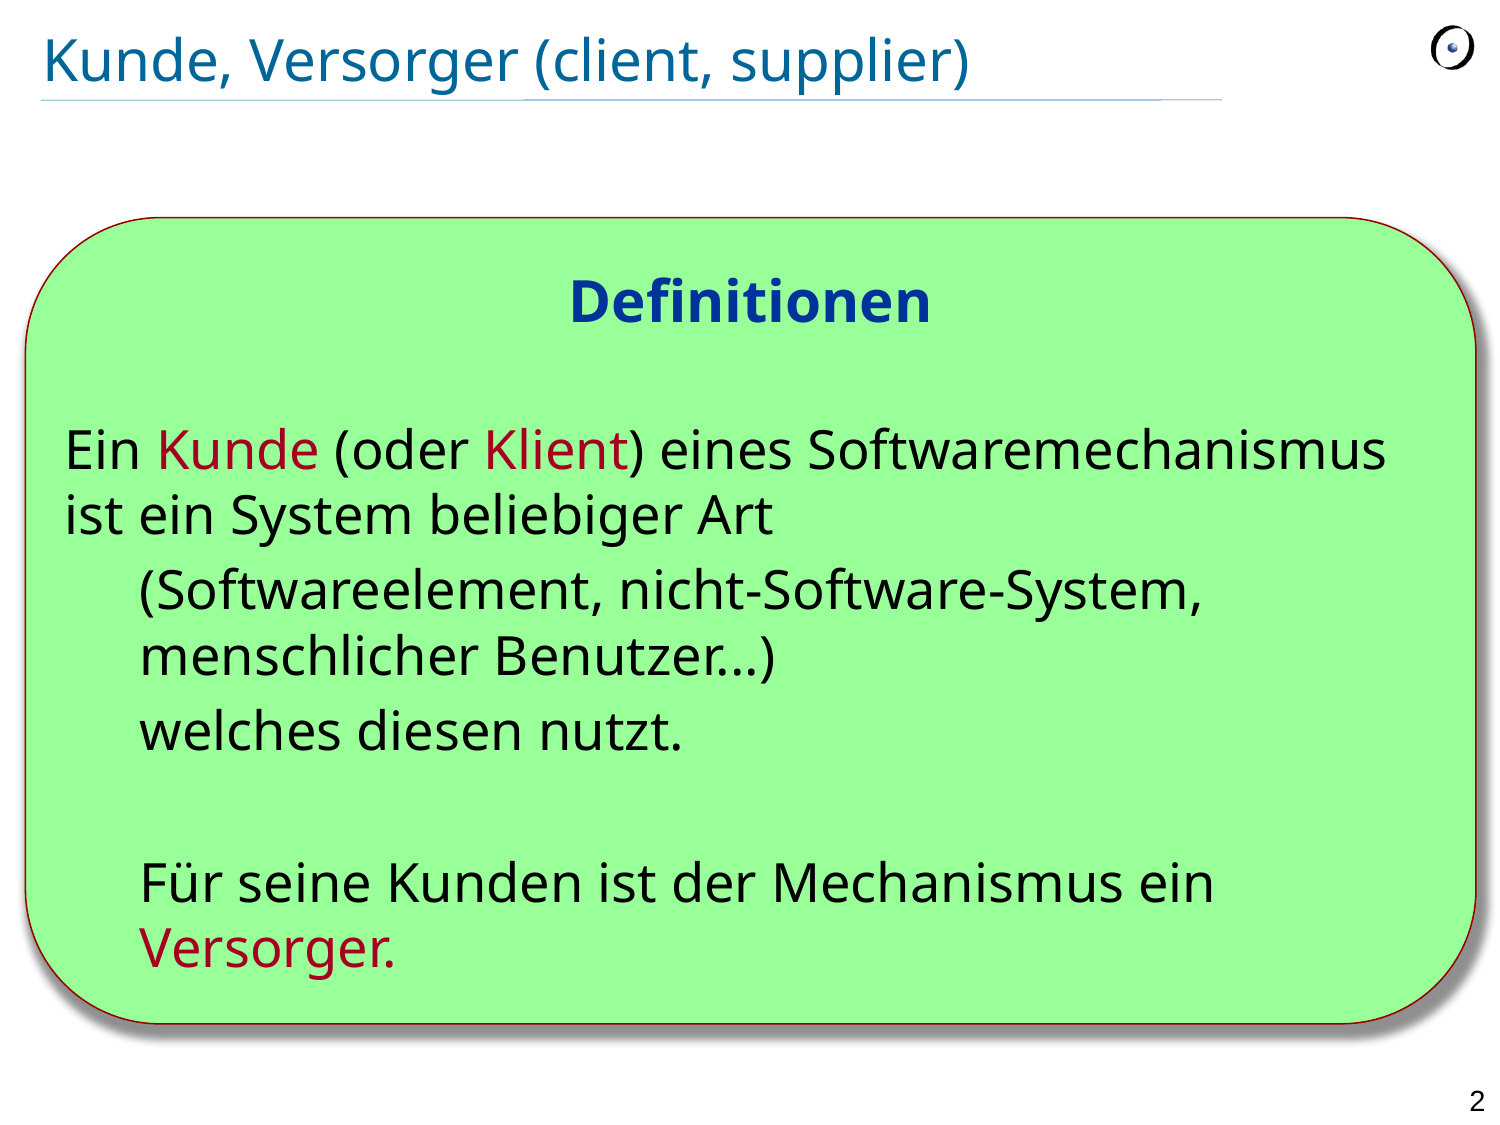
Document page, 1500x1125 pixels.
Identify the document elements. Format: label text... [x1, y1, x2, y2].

title Kunde, Versorger (client, supplier) [42, 20, 1389, 96]
picture [1429, 20, 1476, 72]
text_box Definitionen Ein Kunde (oder Klient) eines Softwaremechanismus ist ein System beliebiger Art (Softwareelement, nicht-Software-System, menschlicher Benutzer...) welches diesen nutzt. Für seine Kunden ist der Mechanismus ein Versorger. [25, 217, 1476, 1024]
